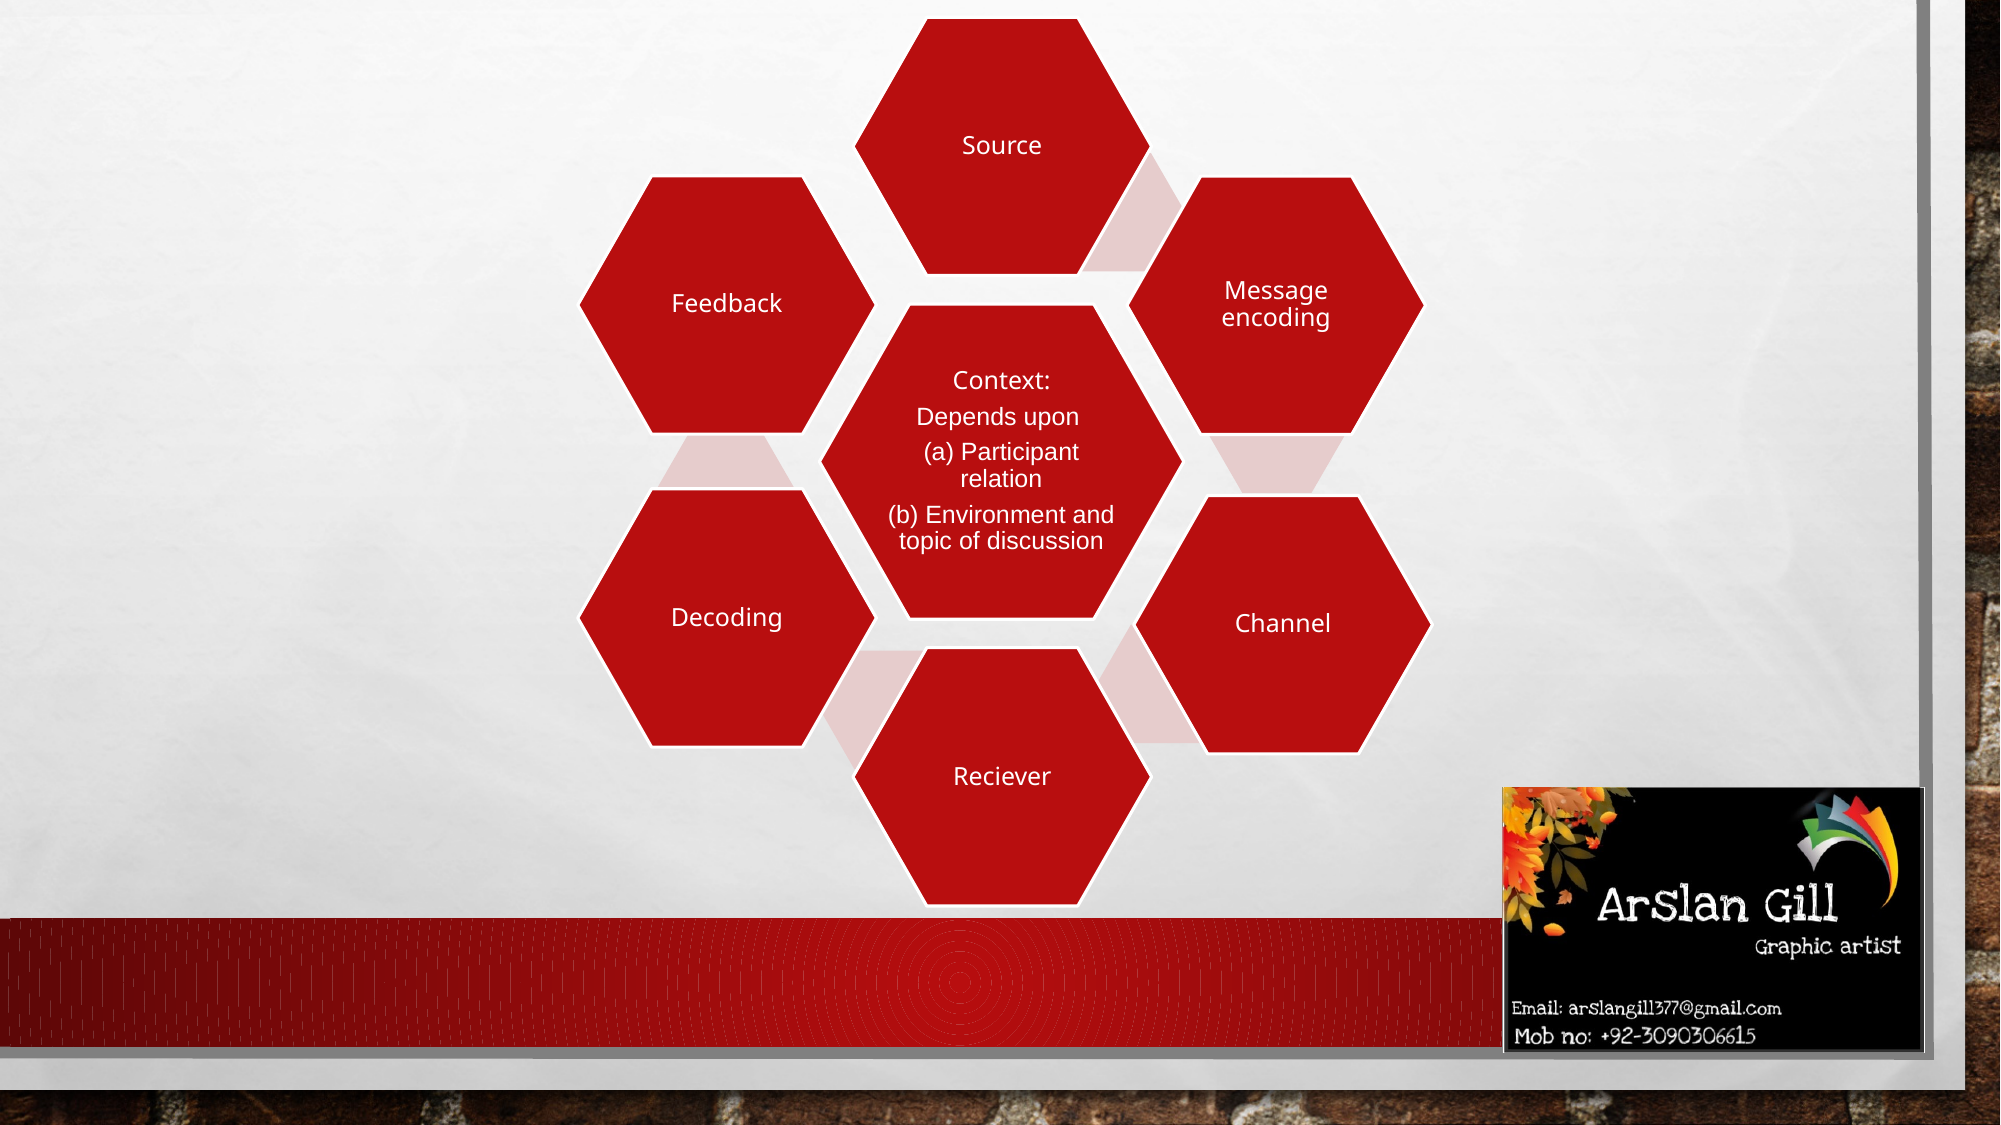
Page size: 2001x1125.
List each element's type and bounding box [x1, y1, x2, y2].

picture [0, 0, 2000, 1125]
picture [1501, 787, 1925, 1053]
text_box [334, 16, 1669, 907]
